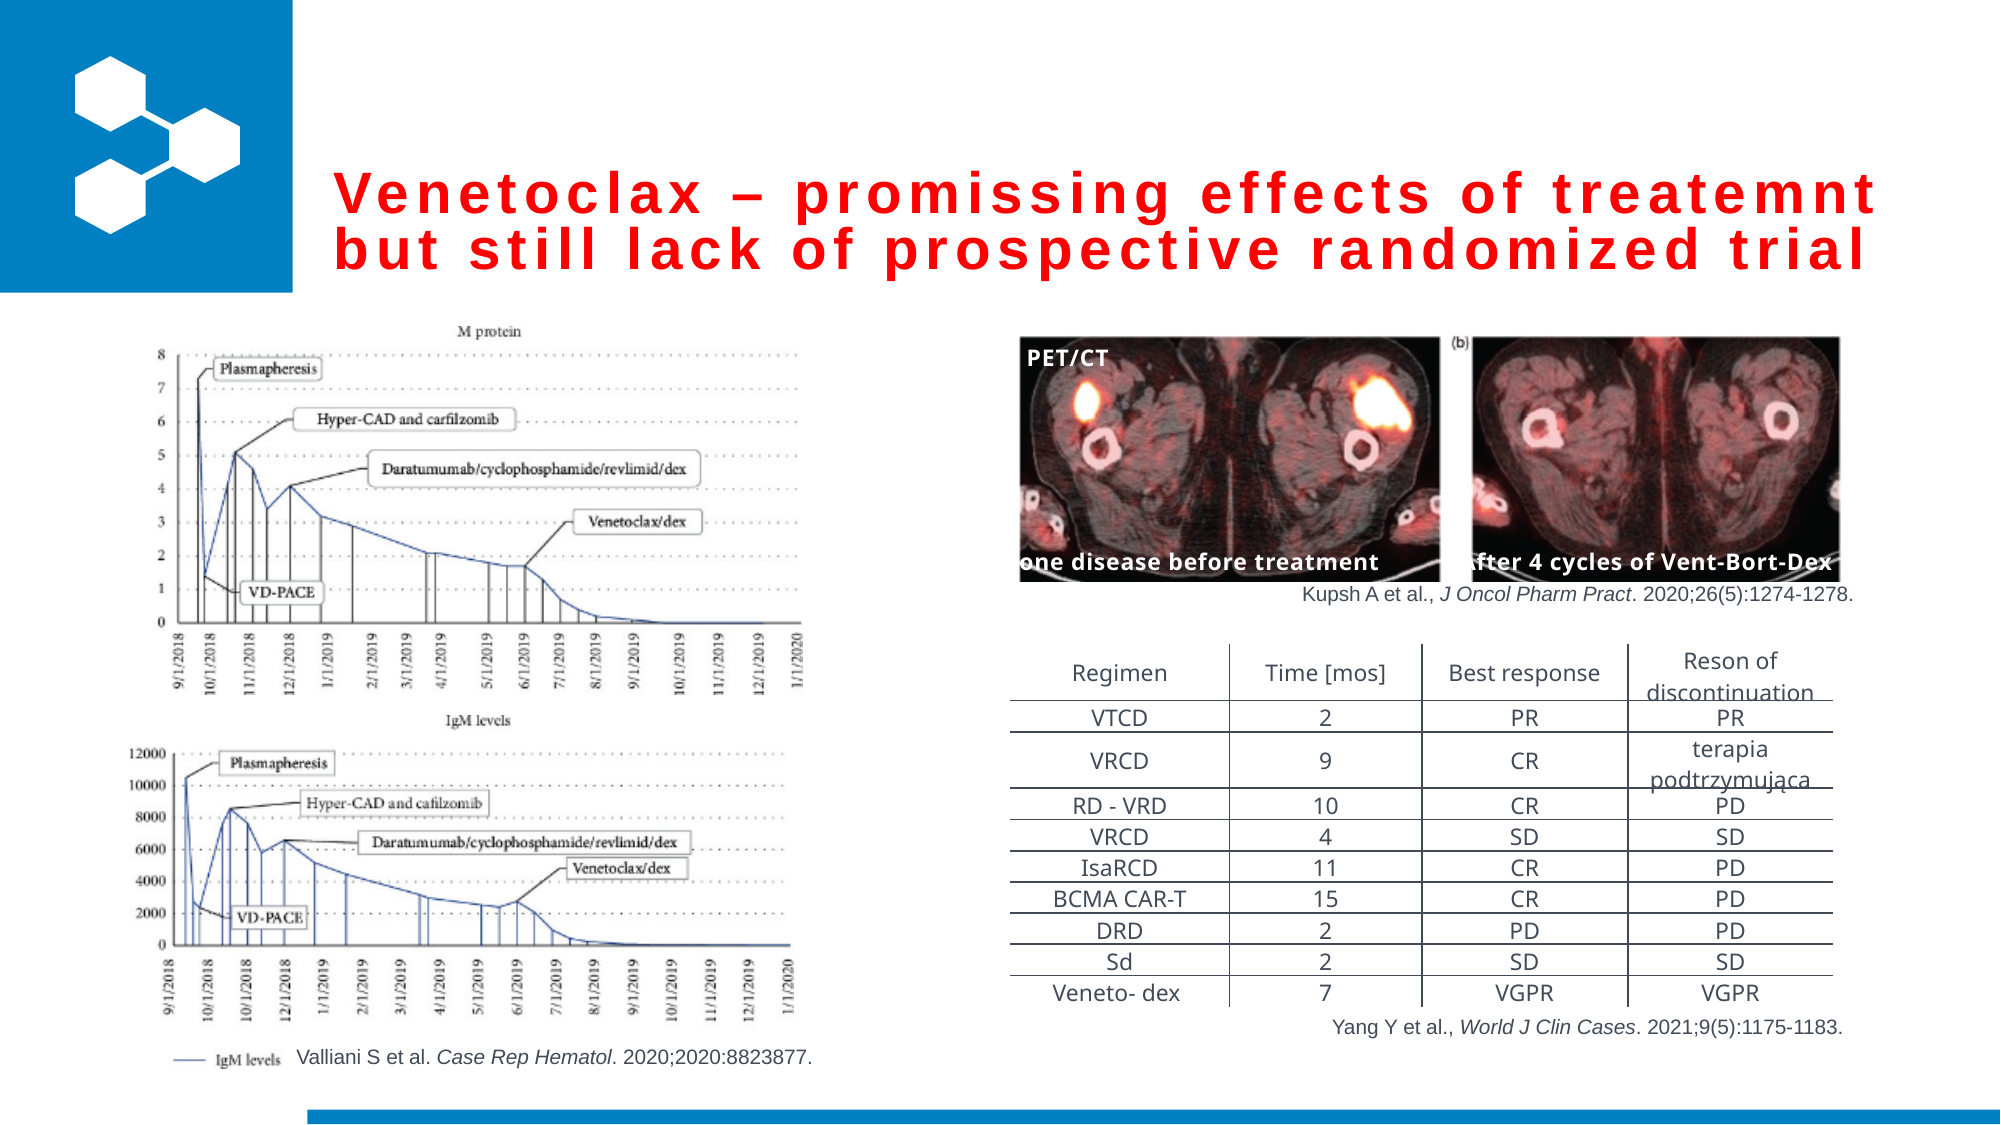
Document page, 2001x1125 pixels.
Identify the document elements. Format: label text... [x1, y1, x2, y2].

table_cell CR [1423, 789, 1627, 819]
table_cell SD [1629, 820, 1833, 850]
table_header Time [mos] [1230, 644, 1421, 700]
table_header Regimen [1010, 644, 1229, 700]
table_cell PR [1629, 701, 1833, 731]
table_header Reson of discontinuation [1629, 644, 1833, 700]
table_cell 7 [1230, 976, 1421, 1007]
table_cell VRCD [1010, 733, 1229, 787]
table_cell 2 [1230, 701, 1421, 731]
table_cell Veneto- dex [1010, 976, 1229, 1007]
table_cell PR [1423, 701, 1627, 731]
table_cell BCMA CAR-T [1010, 883, 1229, 912]
table_cell 2 [1230, 914, 1421, 943]
table_cell SD [1423, 945, 1627, 975]
table_cell PD [1629, 852, 1833, 881]
table_header Best response [1423, 644, 1627, 700]
text_box Valliani S et al. Case Rep Hematol. 2020;2020:8823877. [281, 1035, 828, 1076]
table_cell SD [1629, 945, 1833, 975]
table_cell 4 [1230, 820, 1421, 850]
table_cell VTCD [1010, 701, 1229, 731]
table_cell IsaRCD [1010, 852, 1229, 881]
table_cell VRCD [1010, 820, 1229, 850]
text_box [75, 56, 240, 235]
table_cell 10 [1230, 789, 1421, 819]
title Venetoclax – promissing effects of treatemnt but still lack of prospective randomized trial [333, 0, 1900, 281]
picture [130, 714, 794, 1069]
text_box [1018, 326, 1843, 584]
table_cell 2 [1230, 945, 1421, 975]
table_cell RD - VRD [1010, 789, 1229, 819]
table_cell VGPR [1423, 976, 1627, 1006]
table_cell 11 [1230, 852, 1421, 881]
table_cell SD [1423, 820, 1627, 850]
table_cell PD [1423, 914, 1627, 943]
table_cell DRD [1010, 914, 1229, 943]
table_cell CR [1423, 883, 1627, 912]
table_cell 9 [1230, 733, 1421, 787]
table_cell Sd [1010, 945, 1229, 975]
table_cell PD [1629, 883, 1833, 912]
table_cell terapia podtrzymująca [1629, 733, 1833, 787]
table_cell PD [1629, 789, 1833, 819]
table_cell CR [1423, 852, 1627, 881]
table_cell CR [1423, 733, 1627, 787]
picture [157, 326, 803, 695]
table_cell VGPR [1629, 976, 1833, 1006]
text_box Kupsh A et al., J Oncol Pharm Pract. 2020;26(5):1274-1278. [1287, 573, 1875, 613]
text_box Yang Y et al., World J Clin Cases. 2021;9(5):1175-1183. [1317, 1006, 1865, 1046]
table_cell 15 [1230, 883, 1421, 912]
table_cell PD [1629, 914, 1833, 943]
